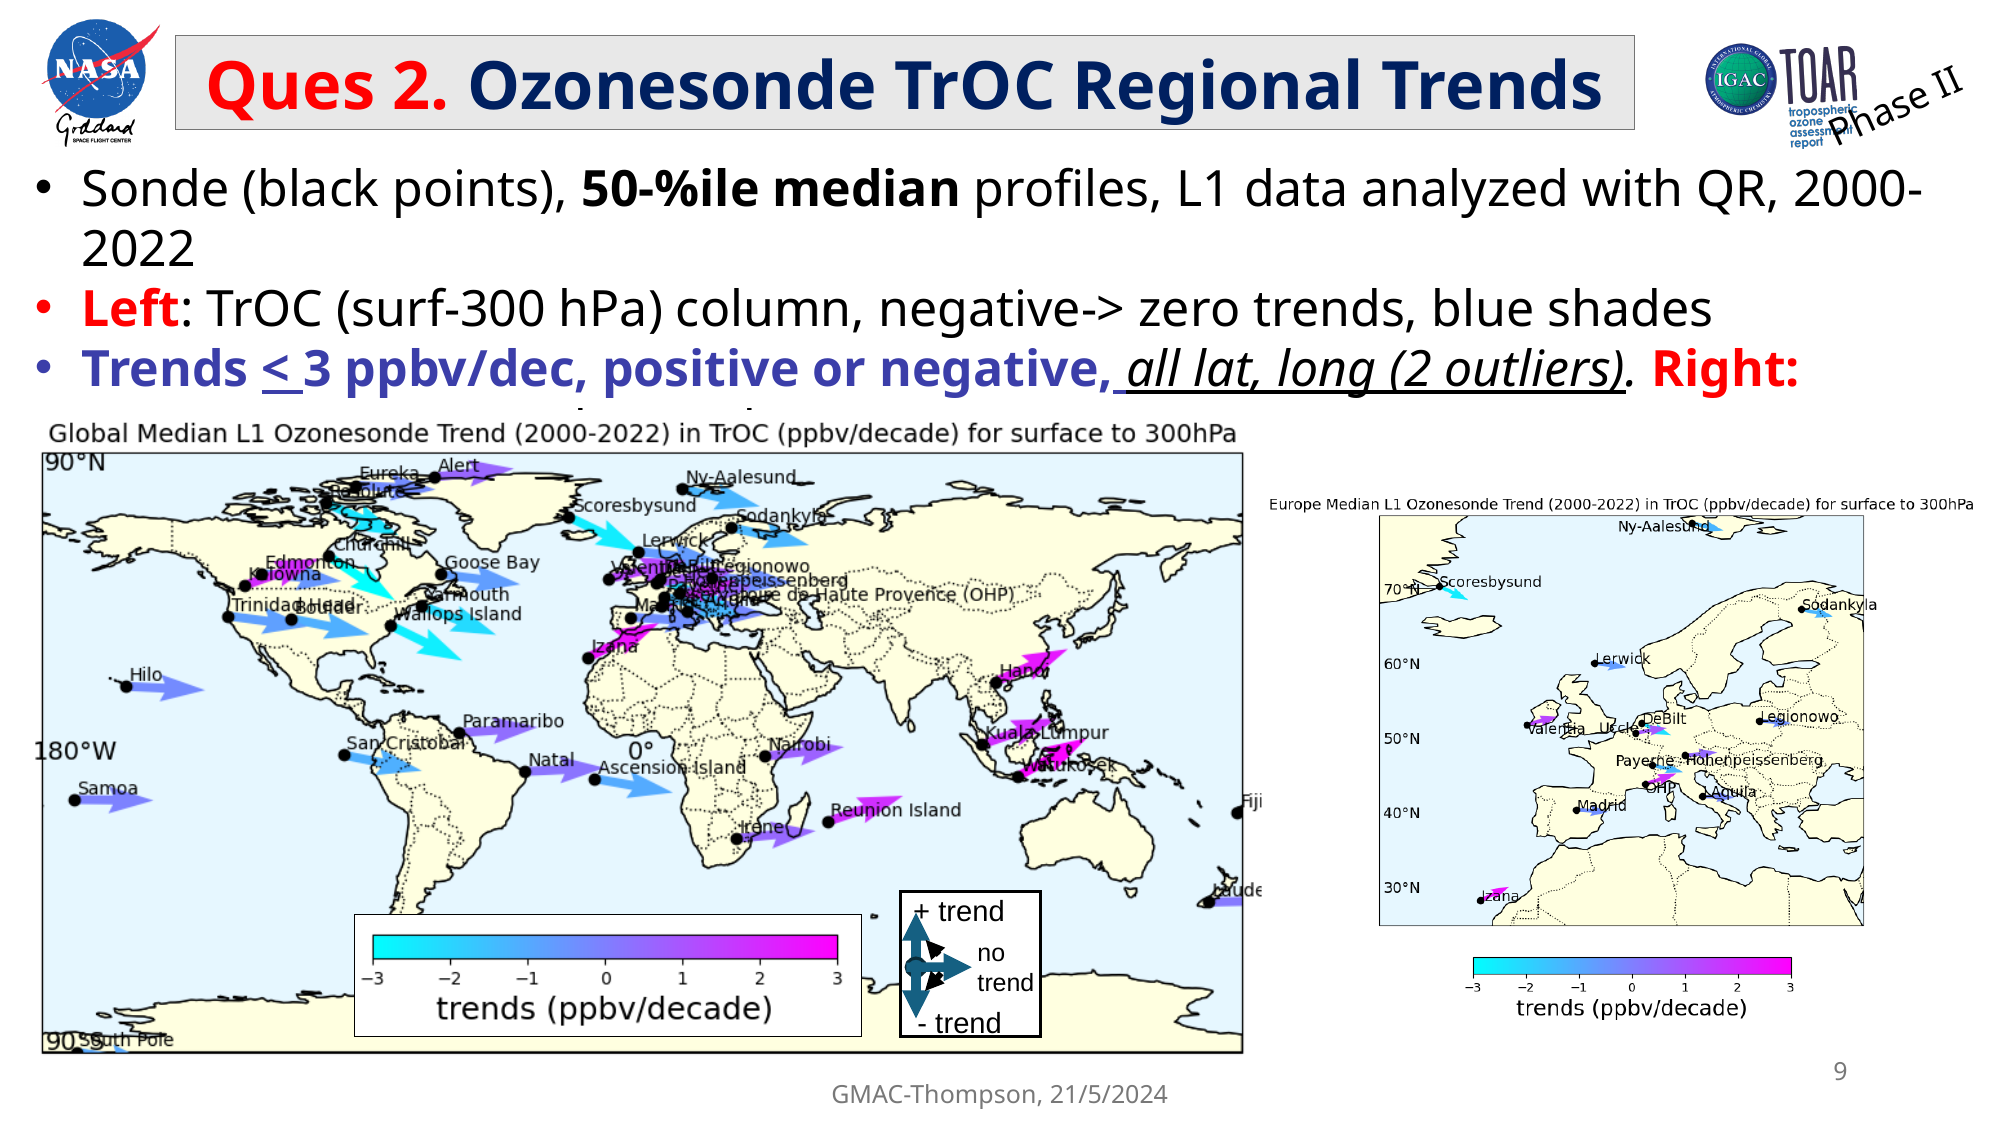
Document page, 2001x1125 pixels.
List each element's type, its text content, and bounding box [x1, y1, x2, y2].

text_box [1781, 47, 1949, 148]
slide_number 9 [1412, 1042, 1863, 1103]
footer GMAC-Thompson, 21/5/2024 [662, 1063, 1338, 1123]
text_box Ques 2. Ozonesonde TrOC Regional Trends [175, 35, 1635, 130]
text_box Sonde (black points), 50-%ile median profiles, L1 data analyzed with QR, 2000-2022 Left: TrOC (surf-300 hPa) column, negative-> zero trends, blue shades Trends < 3 ppbv/dec, positive or negative, all lat, long (2 outliers). Right: Western Europe sonde trend zoom [20, 149, 1981, 465]
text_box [1260, 489, 1982, 1028]
picture [19, 409, 1287, 1064]
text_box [897, 884, 1064, 1038]
picture [1705, 42, 1777, 116]
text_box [39, 18, 162, 148]
